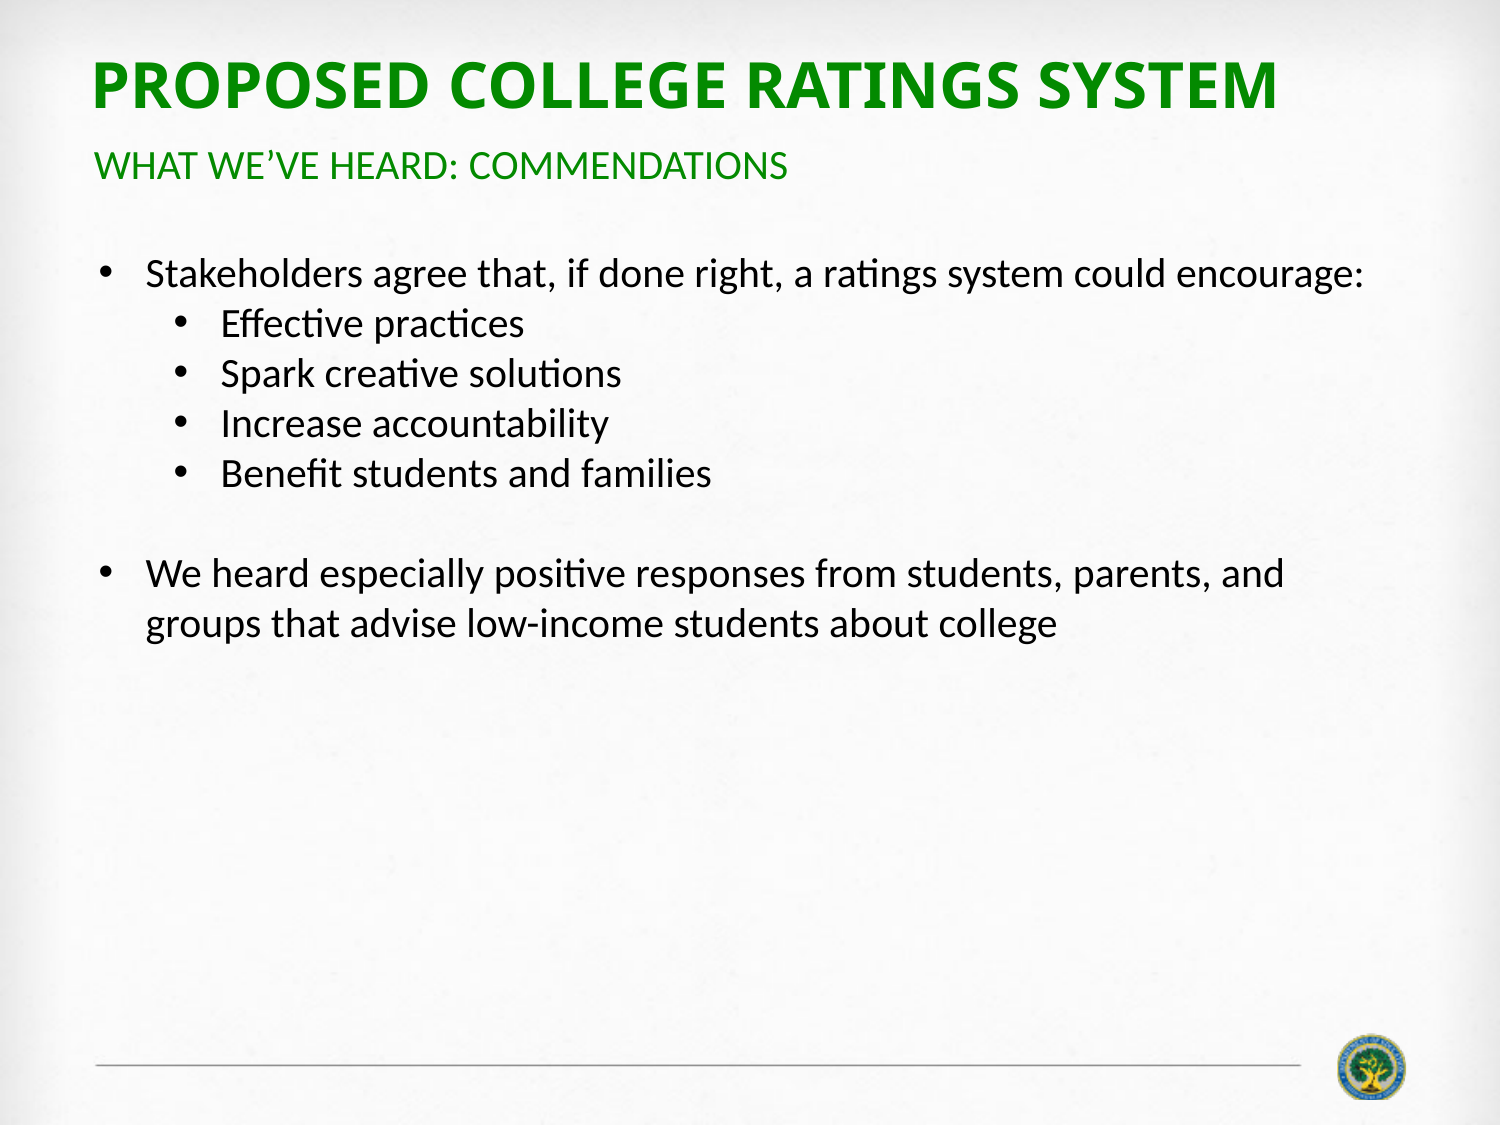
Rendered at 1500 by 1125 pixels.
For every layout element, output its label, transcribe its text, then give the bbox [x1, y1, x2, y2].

title Proposed college ratings system [75, 37, 1425, 129]
list What We’ve Heard: commendations [75, 129, 1425, 213]
text_box Stakeholders agree that, if done right, a ratings system could encourage: Effective practices Spark creative solutions Increase accountability Benefit students and families We heard especially positive responses from students, parents, and groups that advise low-income students about college [83, 196, 1409, 744]
picture [0, 0, 1500, 1125]
